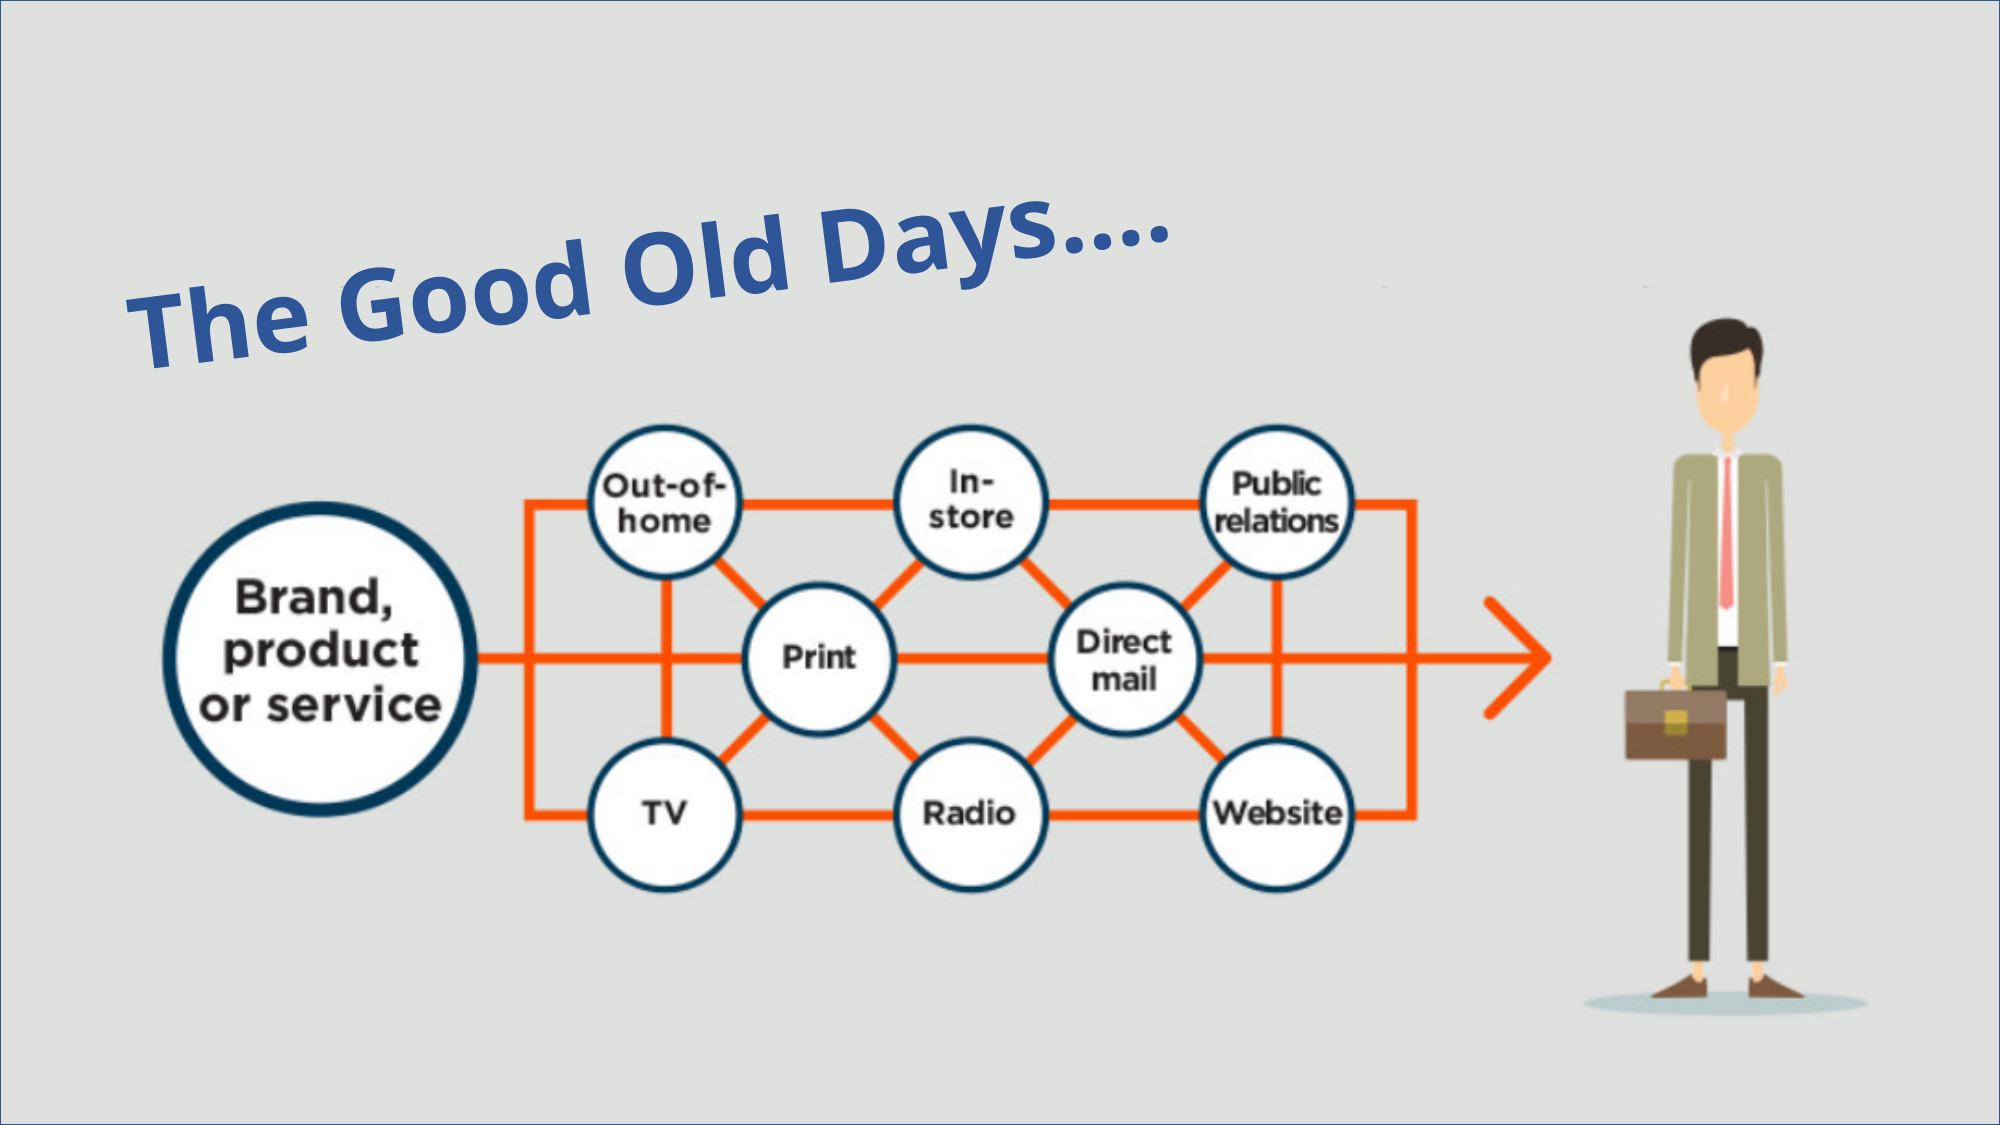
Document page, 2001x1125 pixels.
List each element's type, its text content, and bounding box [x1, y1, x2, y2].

text_box The Good Old Days…. [105, 91, 1502, 286]
text_box [0, 0, 2000, 1125]
picture [105, 286, 1895, 1034]
